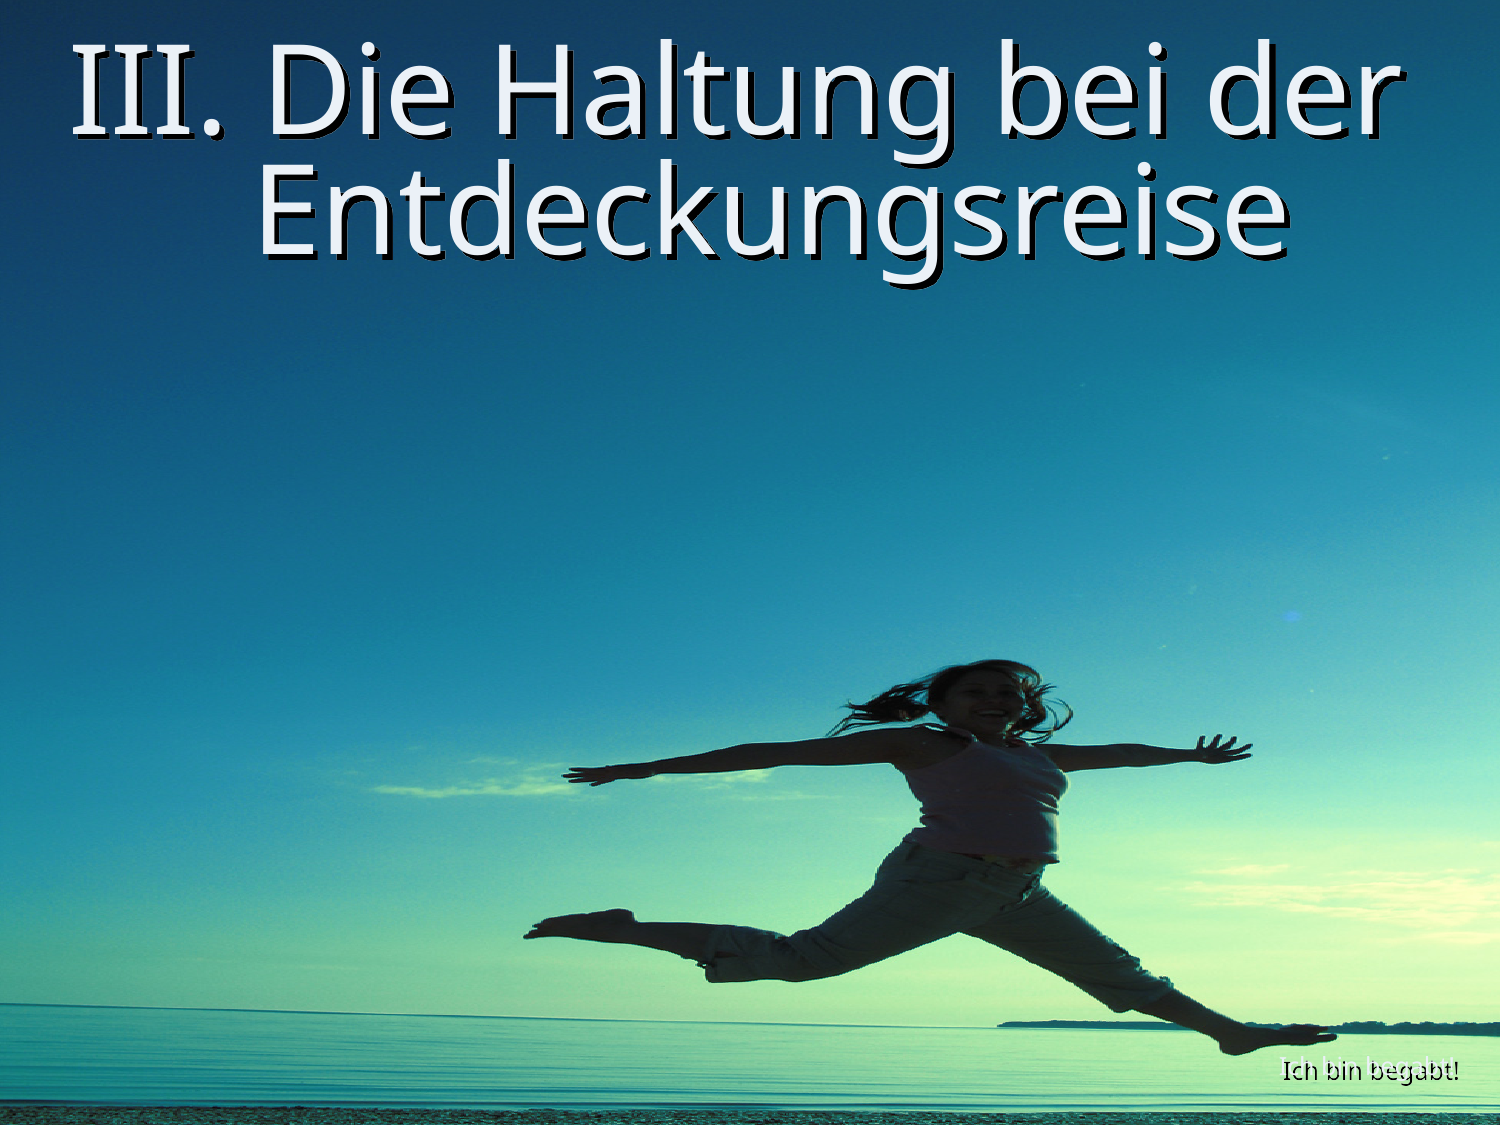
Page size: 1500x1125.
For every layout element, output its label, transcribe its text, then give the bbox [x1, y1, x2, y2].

text_box Ich bin begabt! [902, 1042, 1471, 1103]
picture [0, 0, 1500, 1125]
title III. Die Haltung bei der Entdeckungsreise [52, 30, 1471, 287]
